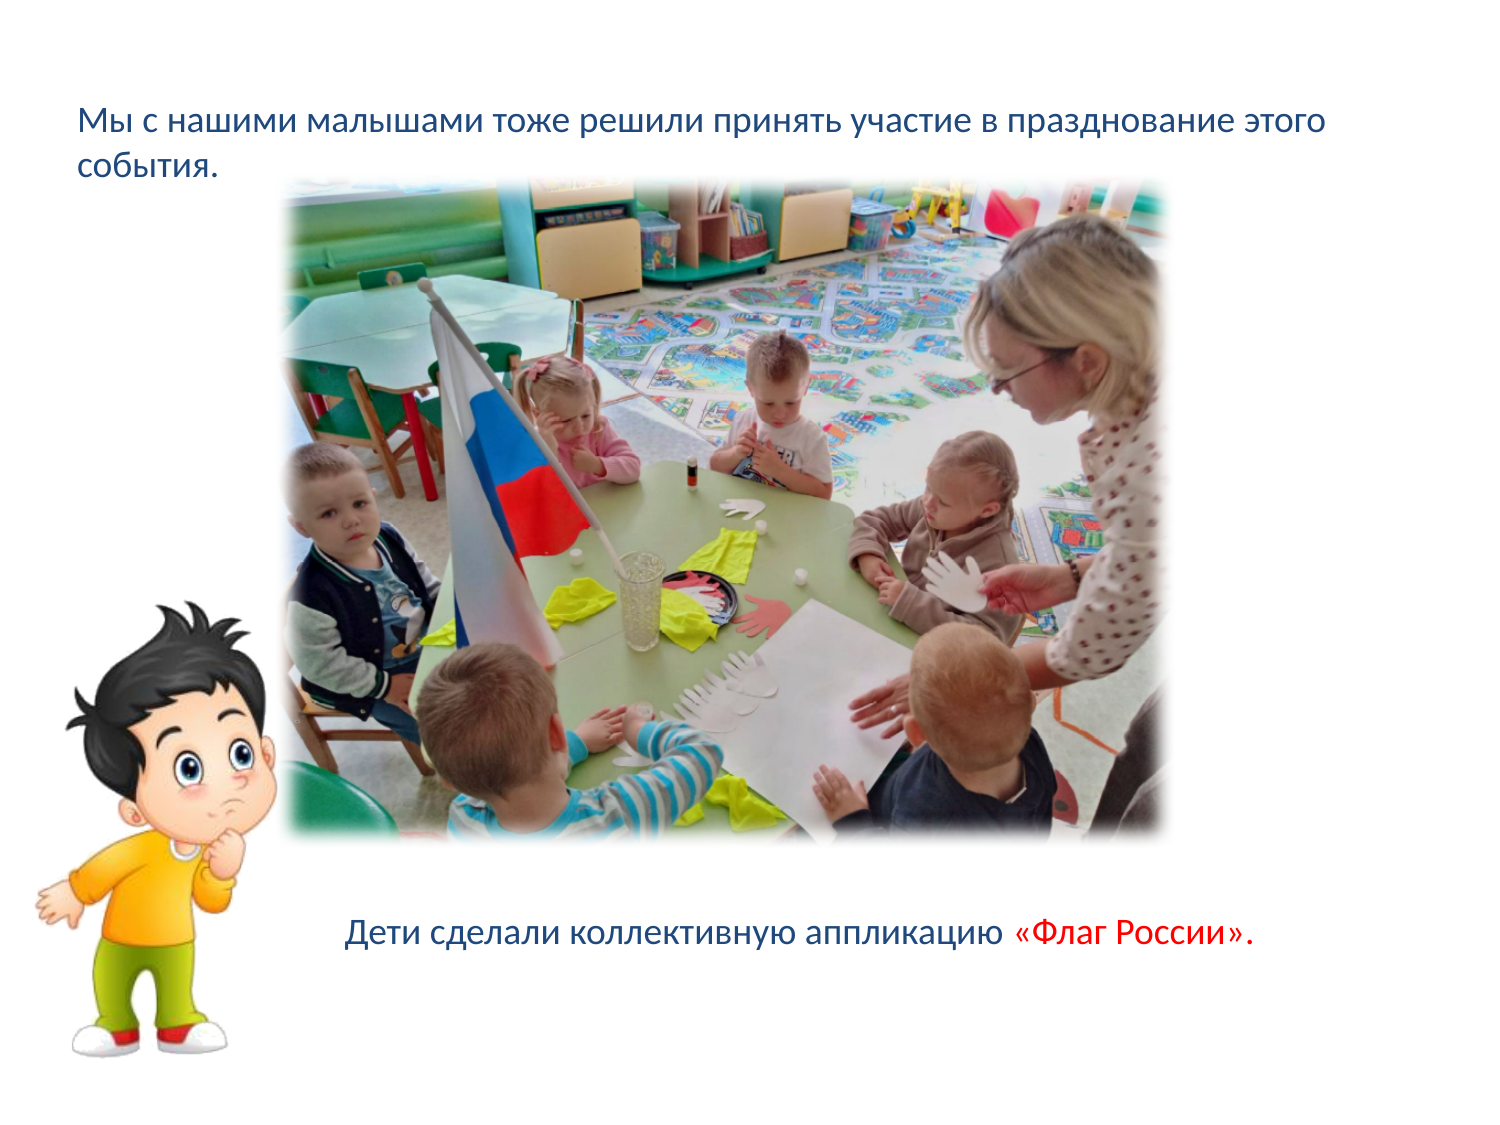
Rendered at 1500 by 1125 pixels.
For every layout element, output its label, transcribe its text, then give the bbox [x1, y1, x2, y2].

text_box Мы с нашими малышами тоже решили принять участие в празднование этого события. [62, 87, 1475, 193]
text_box Дети сделали коллективную аппликацию «Флаг России». [329, 899, 1270, 960]
picture [0, 174, 1175, 1072]
